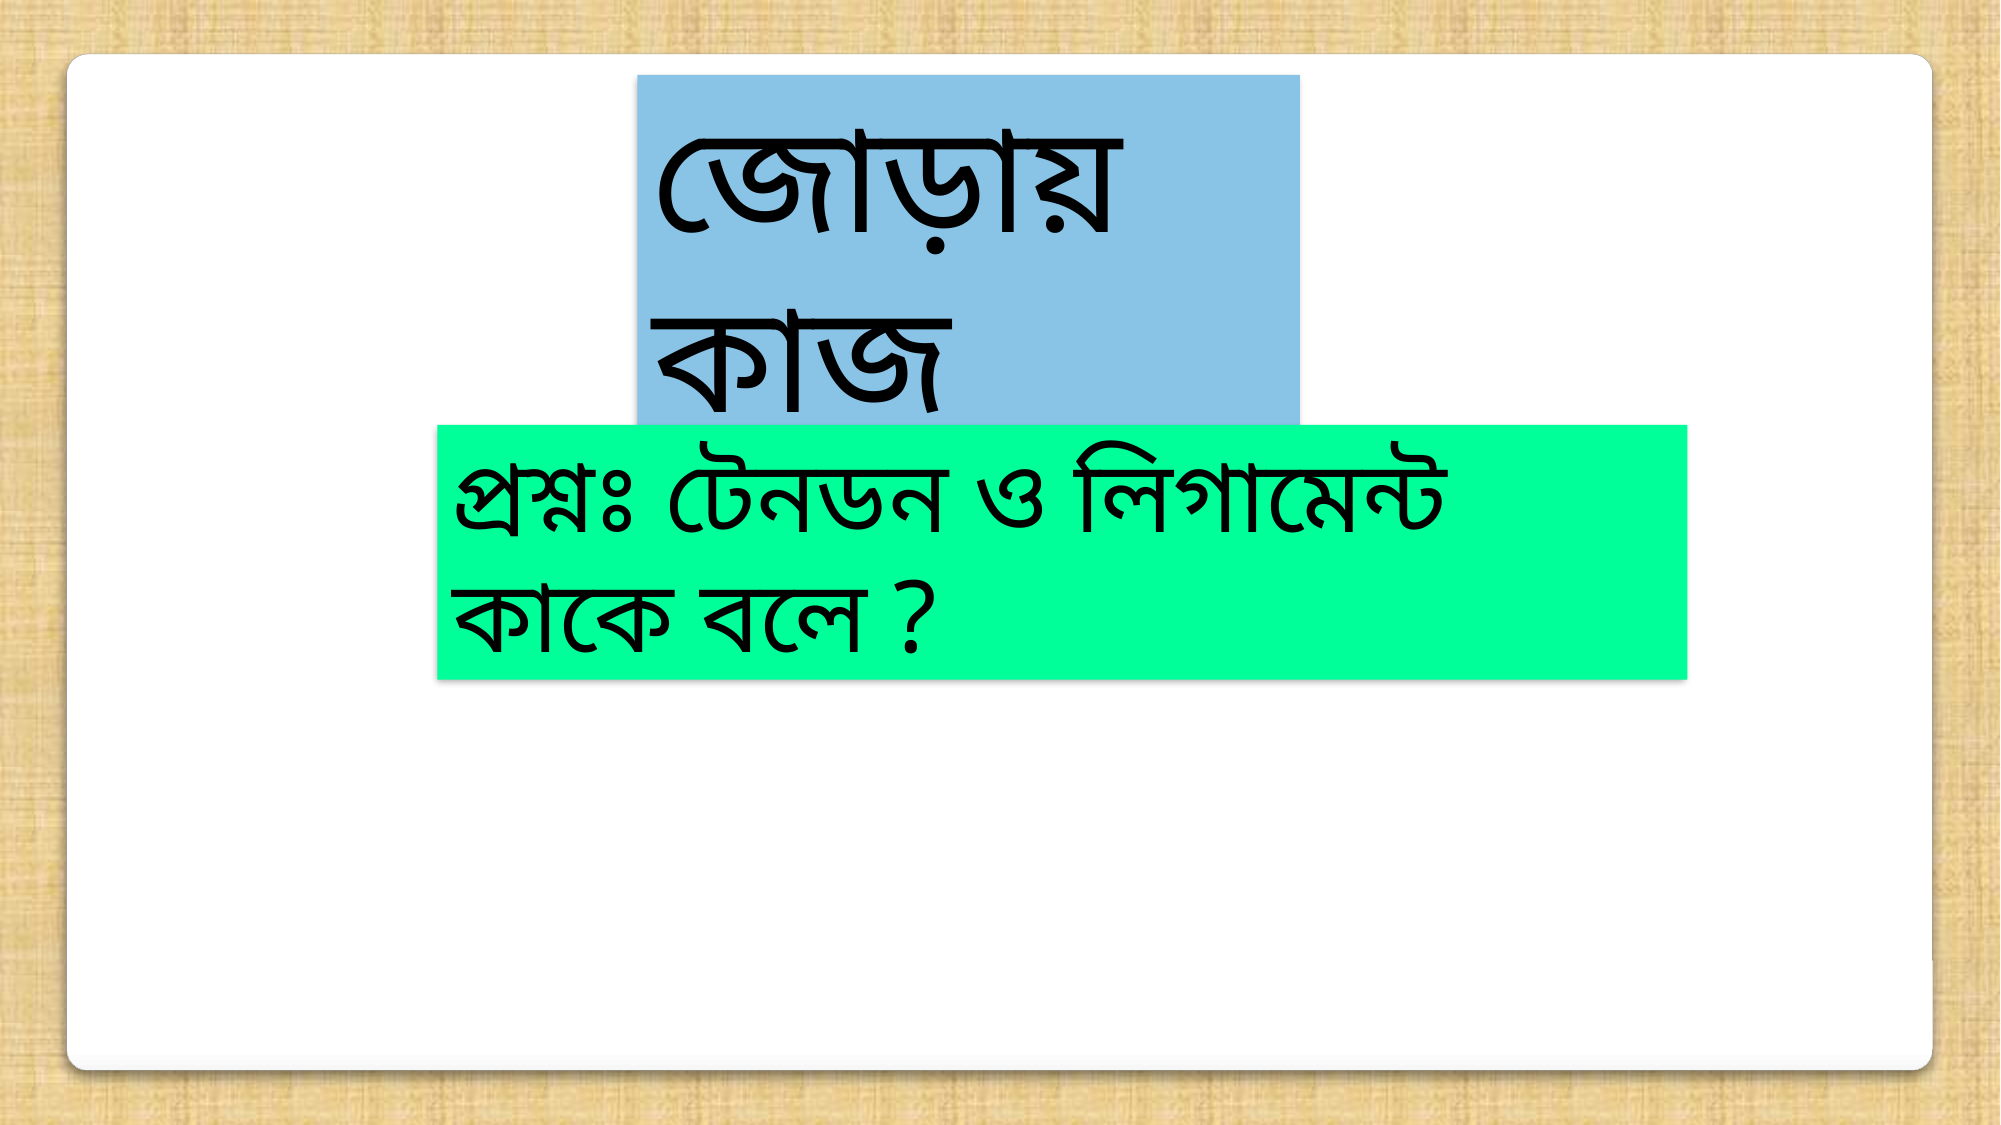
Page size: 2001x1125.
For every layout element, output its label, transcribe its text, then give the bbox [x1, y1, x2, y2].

text_box জোড়ায় কাজ [637, 74, 1300, 424]
picture [0, 0, 2001, 1125]
text_box প্রশ্নঃ টেনডন ও লিগামেন্ট কাকে বলে ? [437, 424, 1688, 680]
